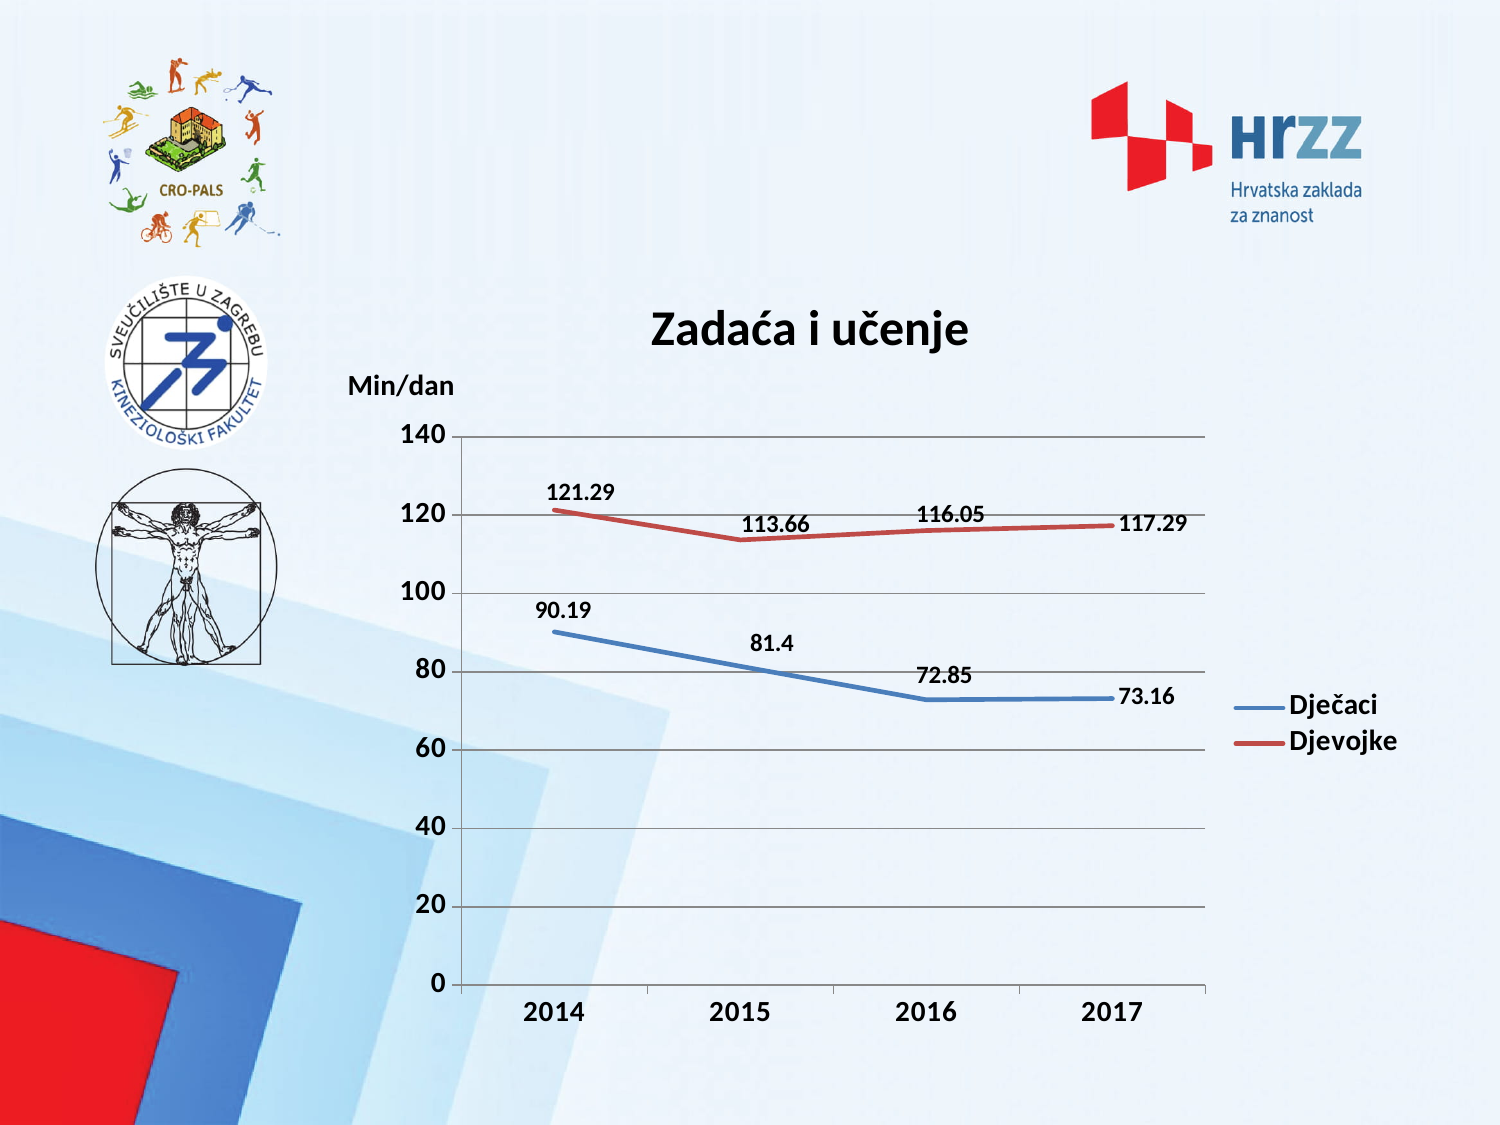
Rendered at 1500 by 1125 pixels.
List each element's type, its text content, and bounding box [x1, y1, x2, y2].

text_box Min/dan [333, 358, 483, 409]
text_box Zadaća i učenje [179, 287, 1442, 363]
chart [378, 408, 1422, 1043]
picture [0, 0, 1500, 1125]
